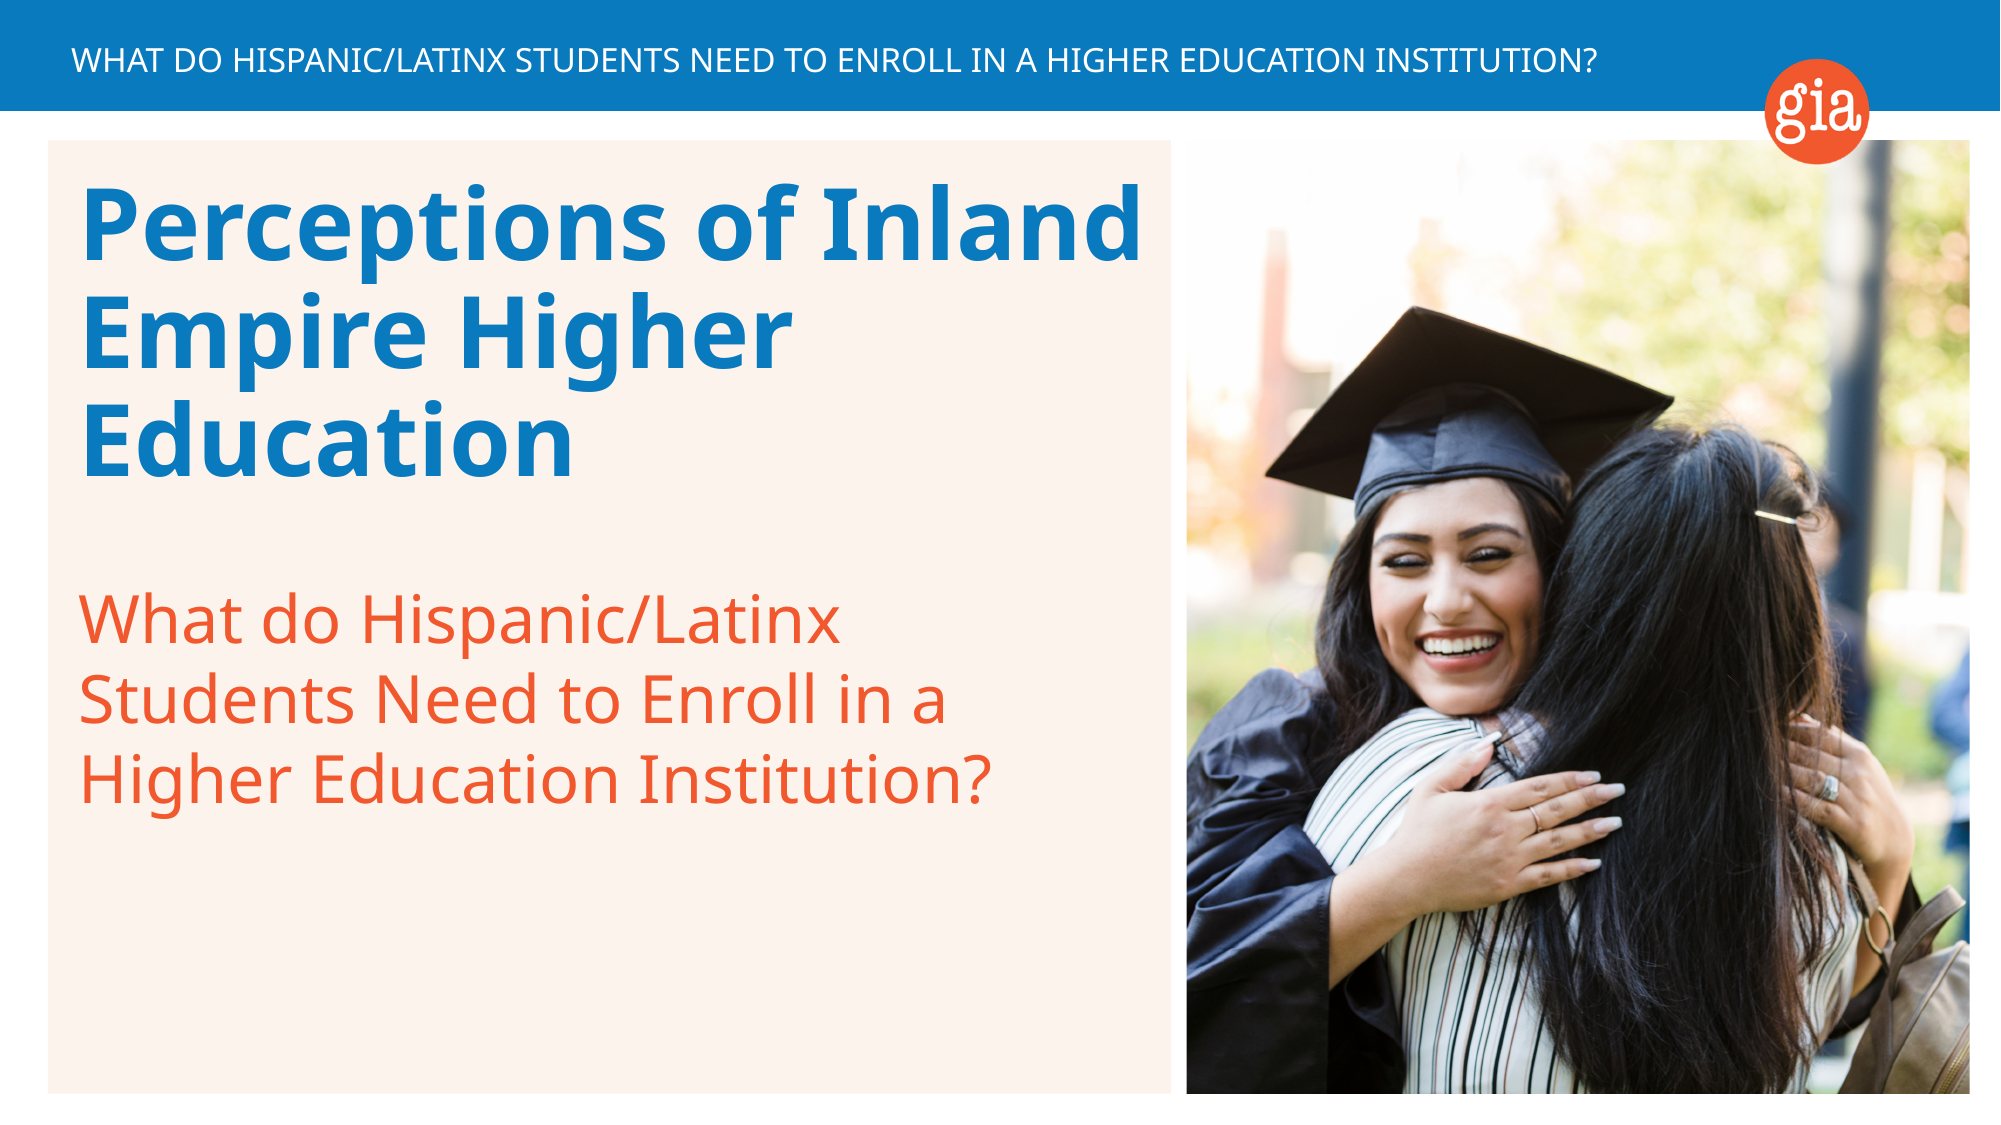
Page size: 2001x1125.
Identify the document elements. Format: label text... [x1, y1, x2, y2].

title Perceptions of Inland Empire Higher Education [63, 167, 1186, 530]
text_box [0, 0, 2000, 111]
subtitle What do Hispanic/Latinx Students Need to Enroll in a Higher Education Institution? [63, 569, 1089, 792]
picture [1186, 55, 1970, 1094]
text_box [47, 139, 1172, 1095]
text_box WHAT DO HISPANIC/LATINX STUDENTS NEED TO ENROLL IN A HIGHER EDUCATION INSTITUTION? [55, 31, 1632, 111]
